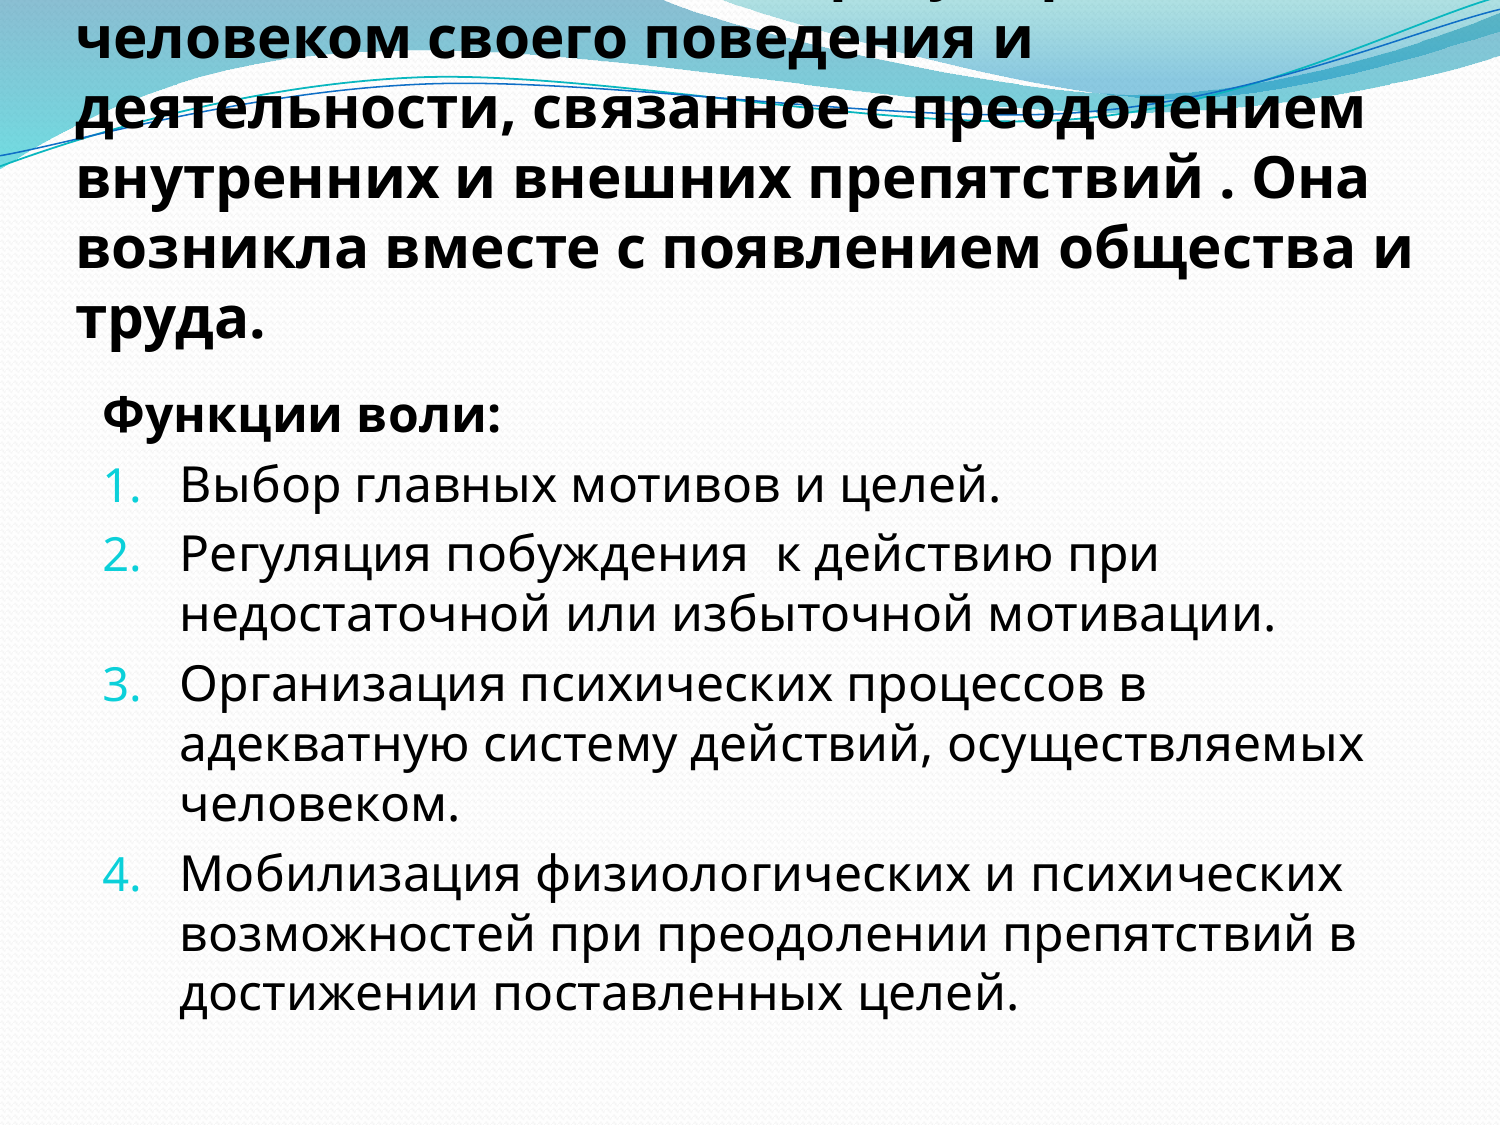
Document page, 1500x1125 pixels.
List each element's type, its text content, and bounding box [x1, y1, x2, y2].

title Воля – это сознательное регулирование человеком своего поведения и деятельности, связанное с преодолением внутренних и внешних препятствий . Она возникла вместе с появлением общества и труда. [75, 115, 1425, 350]
list Функции воли: Выбор главных мотивов и целей. Регуляция побуждения к действию при недостаточной или избыточной мотивации. Организация психических процессов в адекватную систему действий, осуществляемых человеком. Мобилизация физиологических и психических возможностей при преодолении препятствий в достижении поставленных целей. [87, 375, 1438, 1033]
